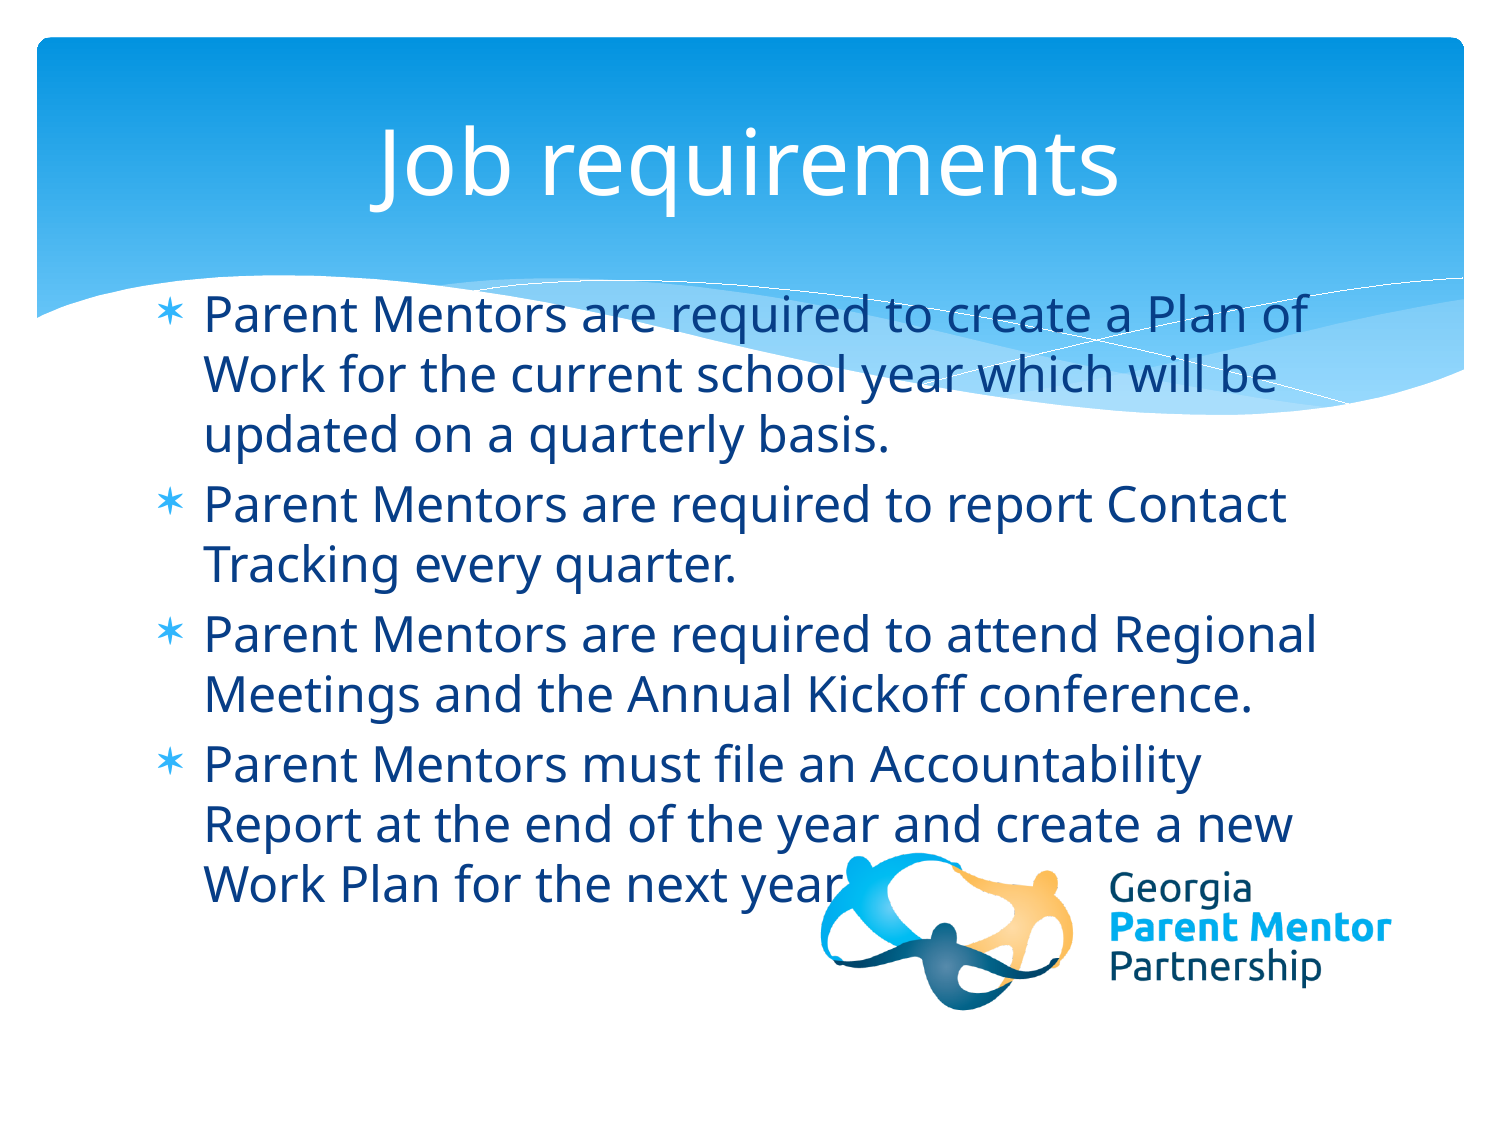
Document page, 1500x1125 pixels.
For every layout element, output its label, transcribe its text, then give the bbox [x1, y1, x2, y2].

picture [799, 837, 1413, 1026]
title Job requirements [75, 55, 1425, 261]
list Parent Mentors are required to create a Plan of Work for the current school year which will be updated on a quarterly basis. Parent Mentors are required to report Contact Tracking every quarter. Parent Mentors are required to attend Regional Meetings and the Annual Kickoff conference. Parent Mentors must file an Accountability Report at the end of the year and create a new Work Plan for the next year. [143, 275, 1359, 925]
